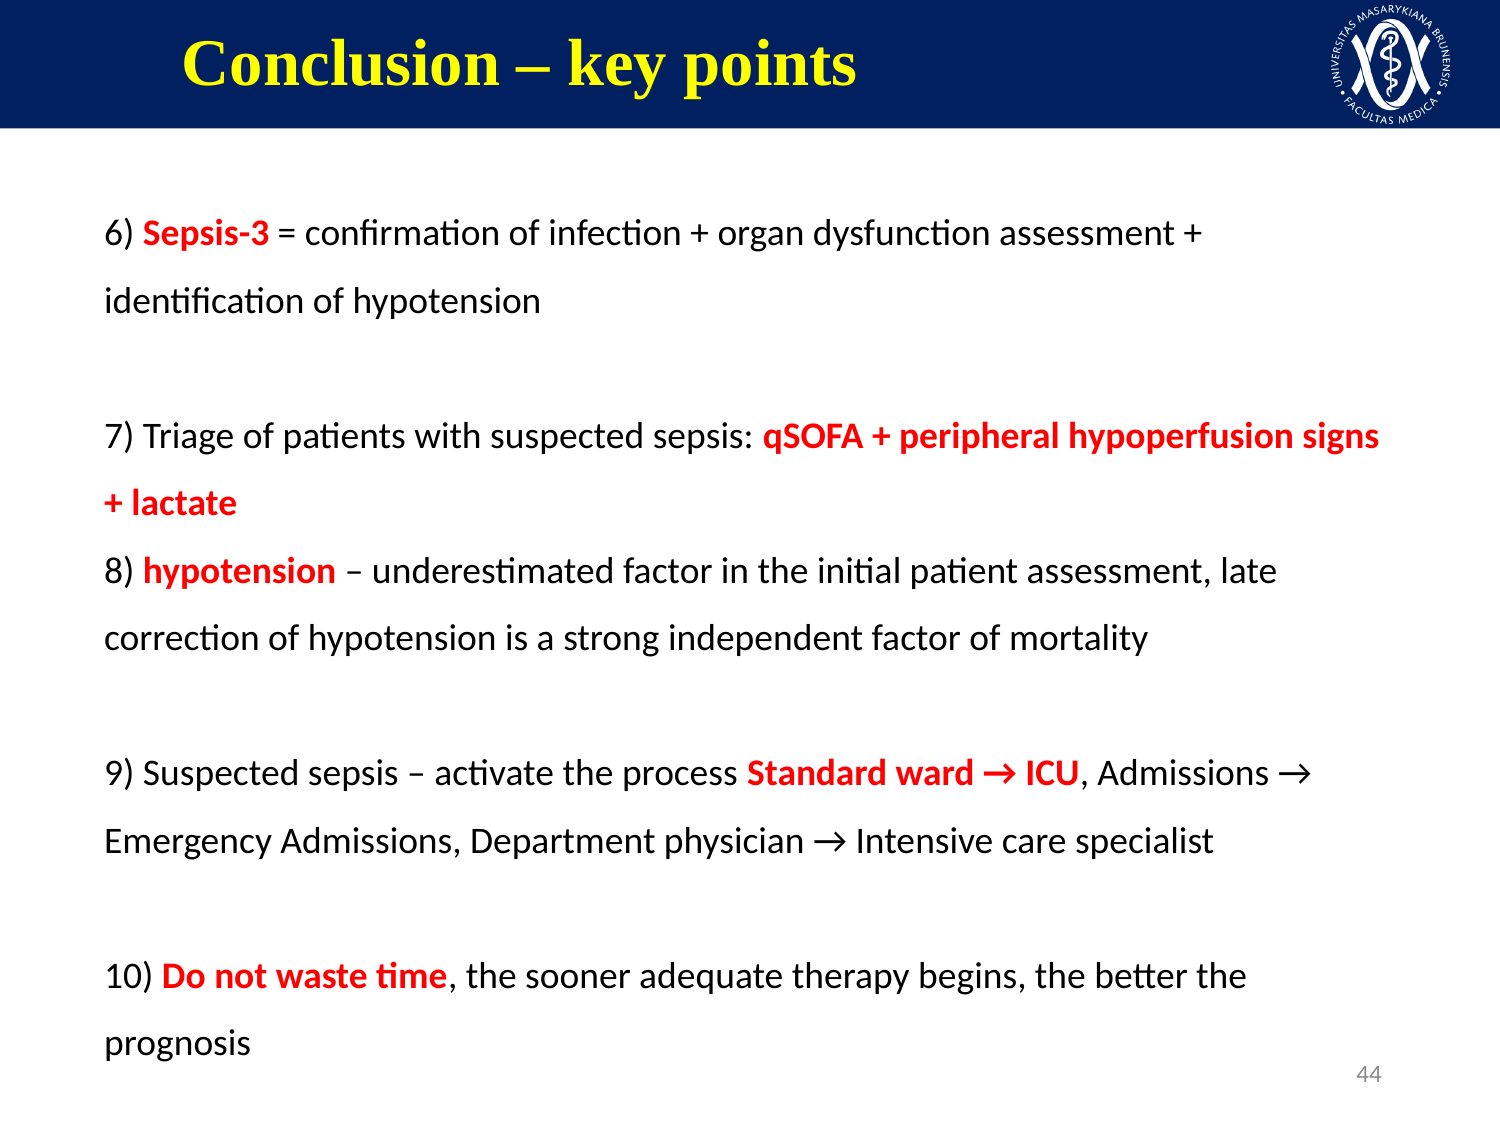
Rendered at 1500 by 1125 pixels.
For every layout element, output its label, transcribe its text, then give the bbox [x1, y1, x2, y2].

slide_number 44 [1059, 1071, 1397, 1103]
picture [1331, 5, 1450, 124]
text_box Conclusion – key points [0, 0, 1500, 129]
text_box 6) Sepsis-3 = confirmation of infection + organ dysfunction assessment + identification of hypotension 7) Triage of patients with suspected sepsis: qSOFA + peripheral hypoperfusion signs + lactate 8) hypotension – underestimated factor in the initial patient assessment, late correction of hypotension is a strong independent factor of mortality 9) Suspected sepsis – activate the process Standard ward → ICU, Admissions → Emergency Admissions, Department physician → Intensive care specialist 10) Do not waste time, the sooner adequate therapy begins, the better the prognosis [89, 178, 1411, 1071]
